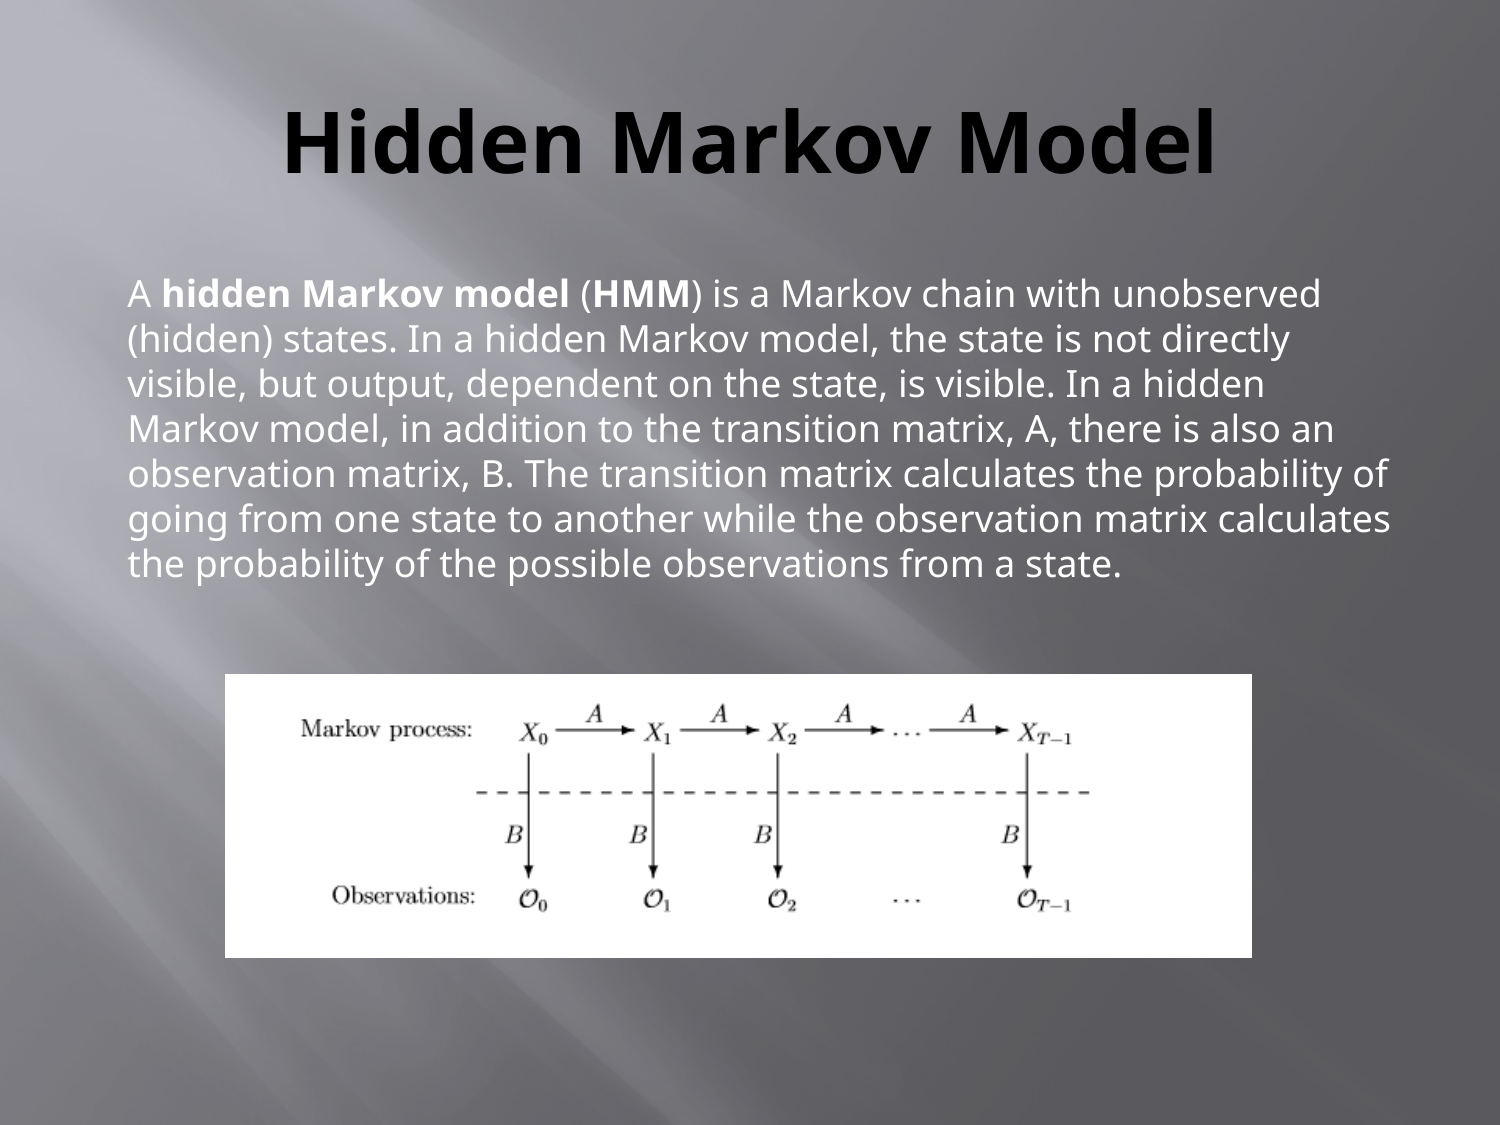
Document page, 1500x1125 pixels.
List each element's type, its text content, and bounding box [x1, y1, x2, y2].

text_box A hidden Markov model (HMM) is a Markov chain with unobserved (hidden) states. In a hidden Markov model, the state is not directly visible, but output, dependent on the state, is visible. In a hidden Markov model, in addition to the transition matrix, A, there is also an observation matrix, B. The transition matrix calculates the probability of going from one state to another while the observation matrix calculates the probability of the possible observations from a state. [112, 262, 1413, 593]
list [224, 674, 1252, 959]
title Hidden Markov Model [75, 45, 1425, 233]
